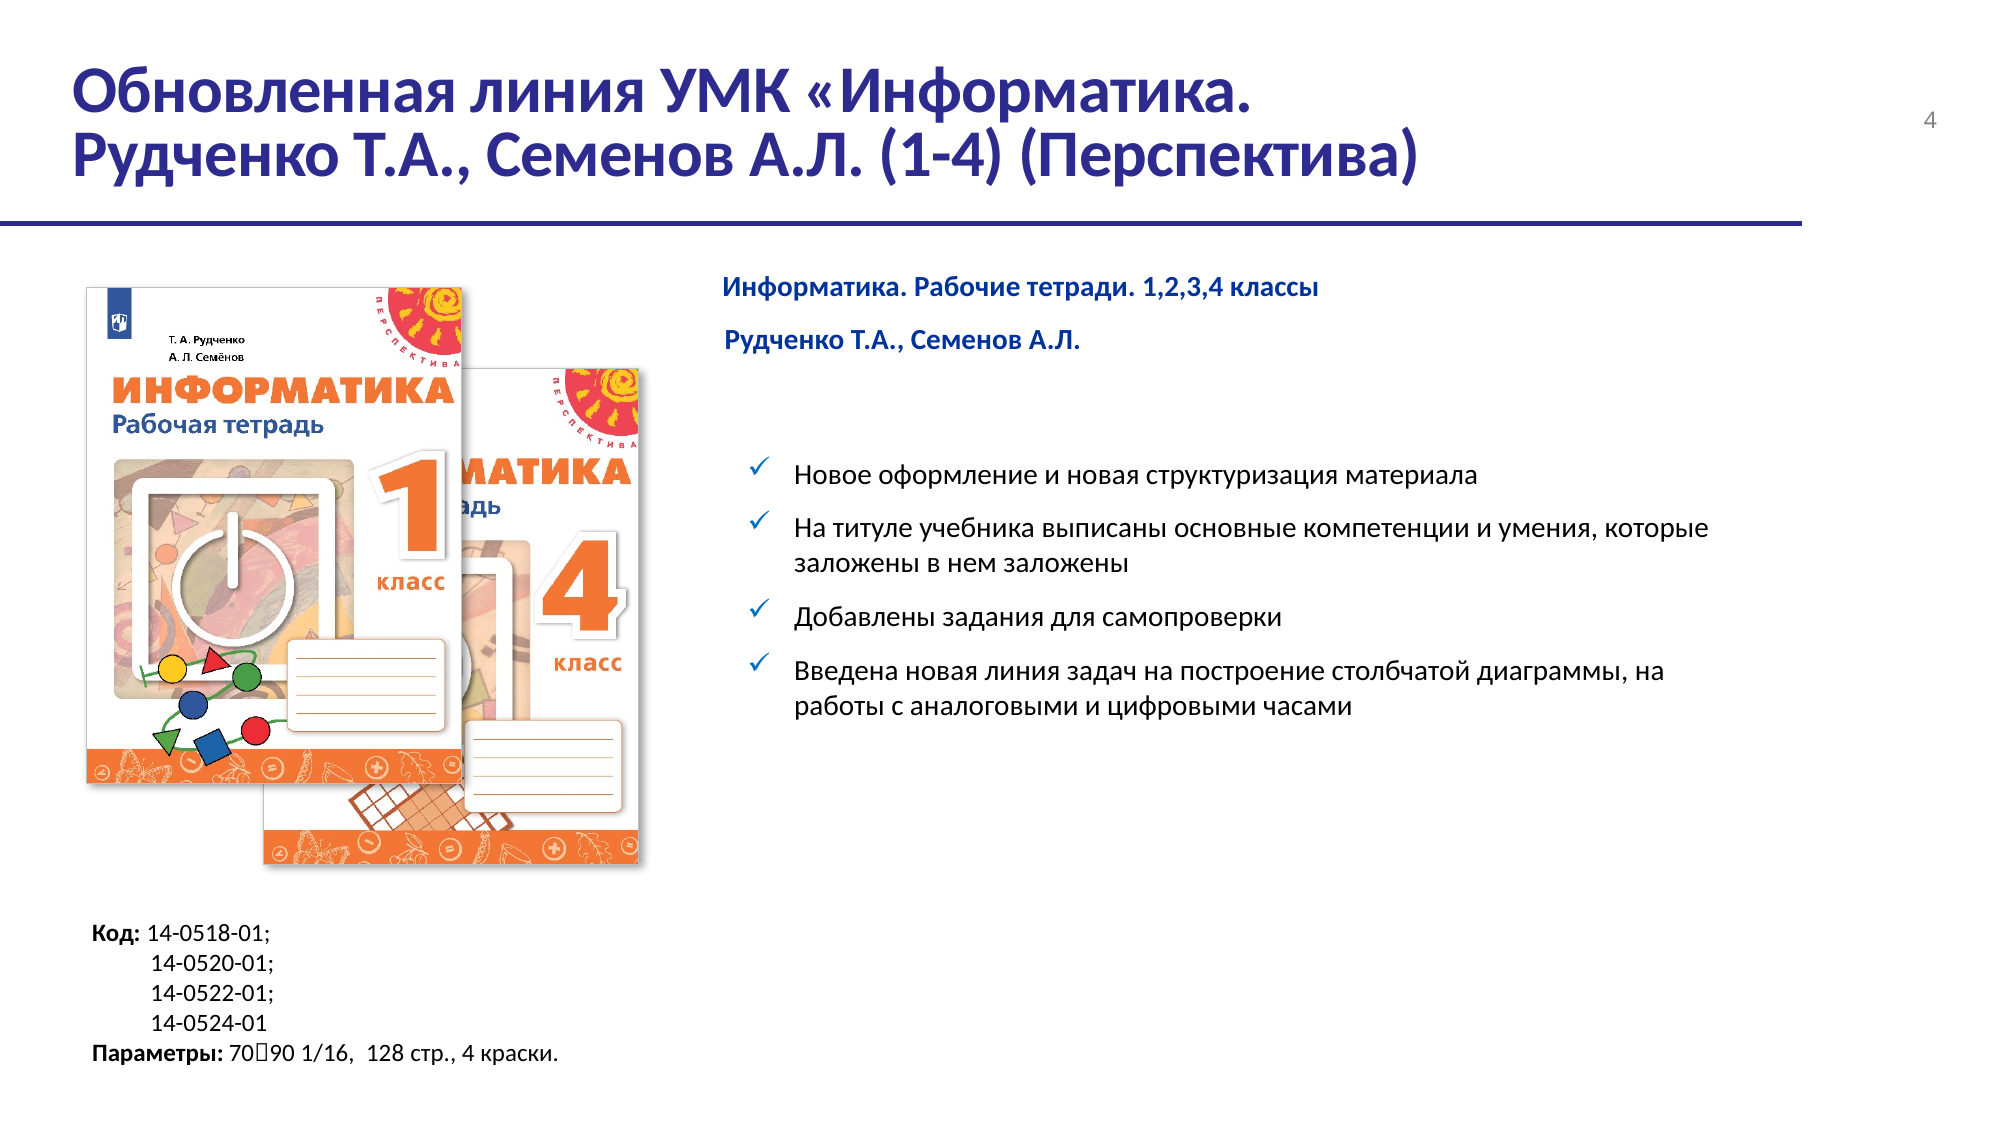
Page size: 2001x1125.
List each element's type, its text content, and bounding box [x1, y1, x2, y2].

text_box Обновленная линия УМК «Информатика. Рудченко Т.А., Семенов А.Л. (1-4) (Перспектива) [72, 61, 1478, 190]
picture [86, 287, 639, 865]
slide_number 4 [1850, 91, 1953, 150]
text_box Информатика. Рабочие тетради. 1,2,3,4 классы [715, 263, 1447, 306]
text_box Новое оформление и новая структуризация материала На титуле учебника выписаны основные компетенции и умения, которые заложены в нем заложены Добавлены задания для самопроверки Введена новая линия задач на построение столбчатой диаграммы, на работы с аналоговыми и цифровыми часами [732, 447, 1733, 783]
text_box Код: 14-0518-01; 14-0520-01; 14-0522-01; 14-0524-01 Параметры: 7090 1/16, 128 стр., 4 краски. [86, 910, 663, 1073]
text_box Рудченко Т.А., Семенов А.Л. [717, 316, 1380, 359]
